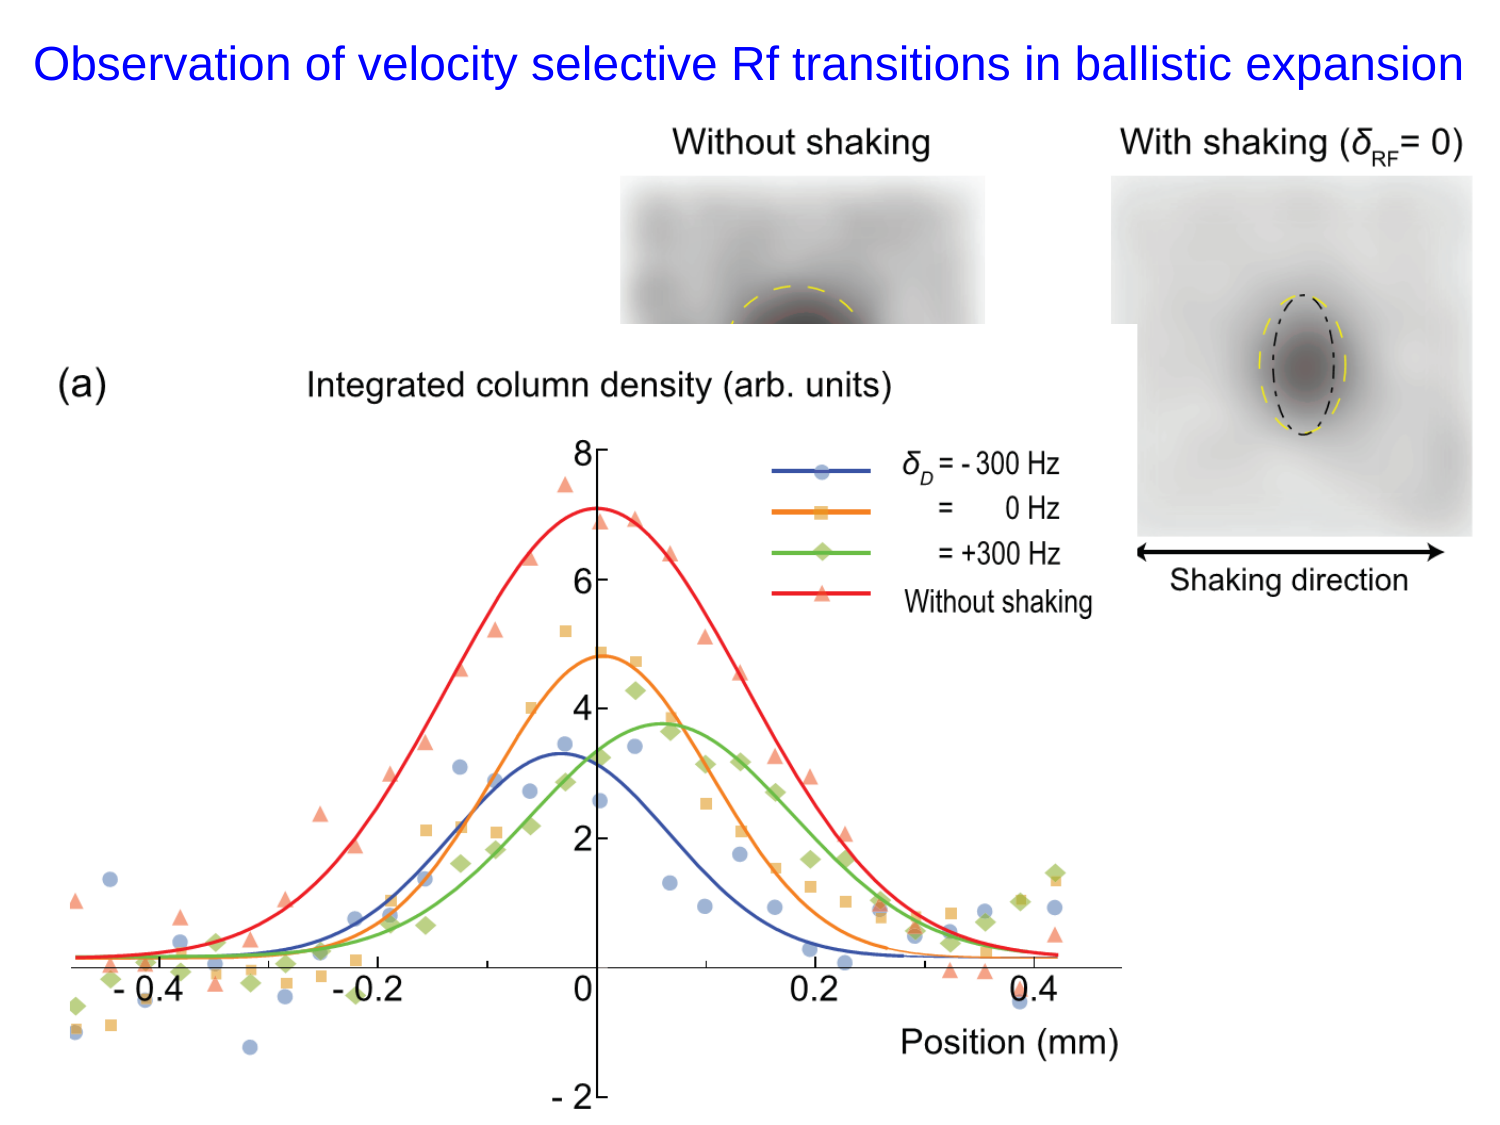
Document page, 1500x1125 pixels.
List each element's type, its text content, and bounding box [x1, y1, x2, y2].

picture [37, 99, 1500, 1125]
text_box Observation of velocity selective Rf transitions in ballistic expansion [0, 24, 1500, 98]
